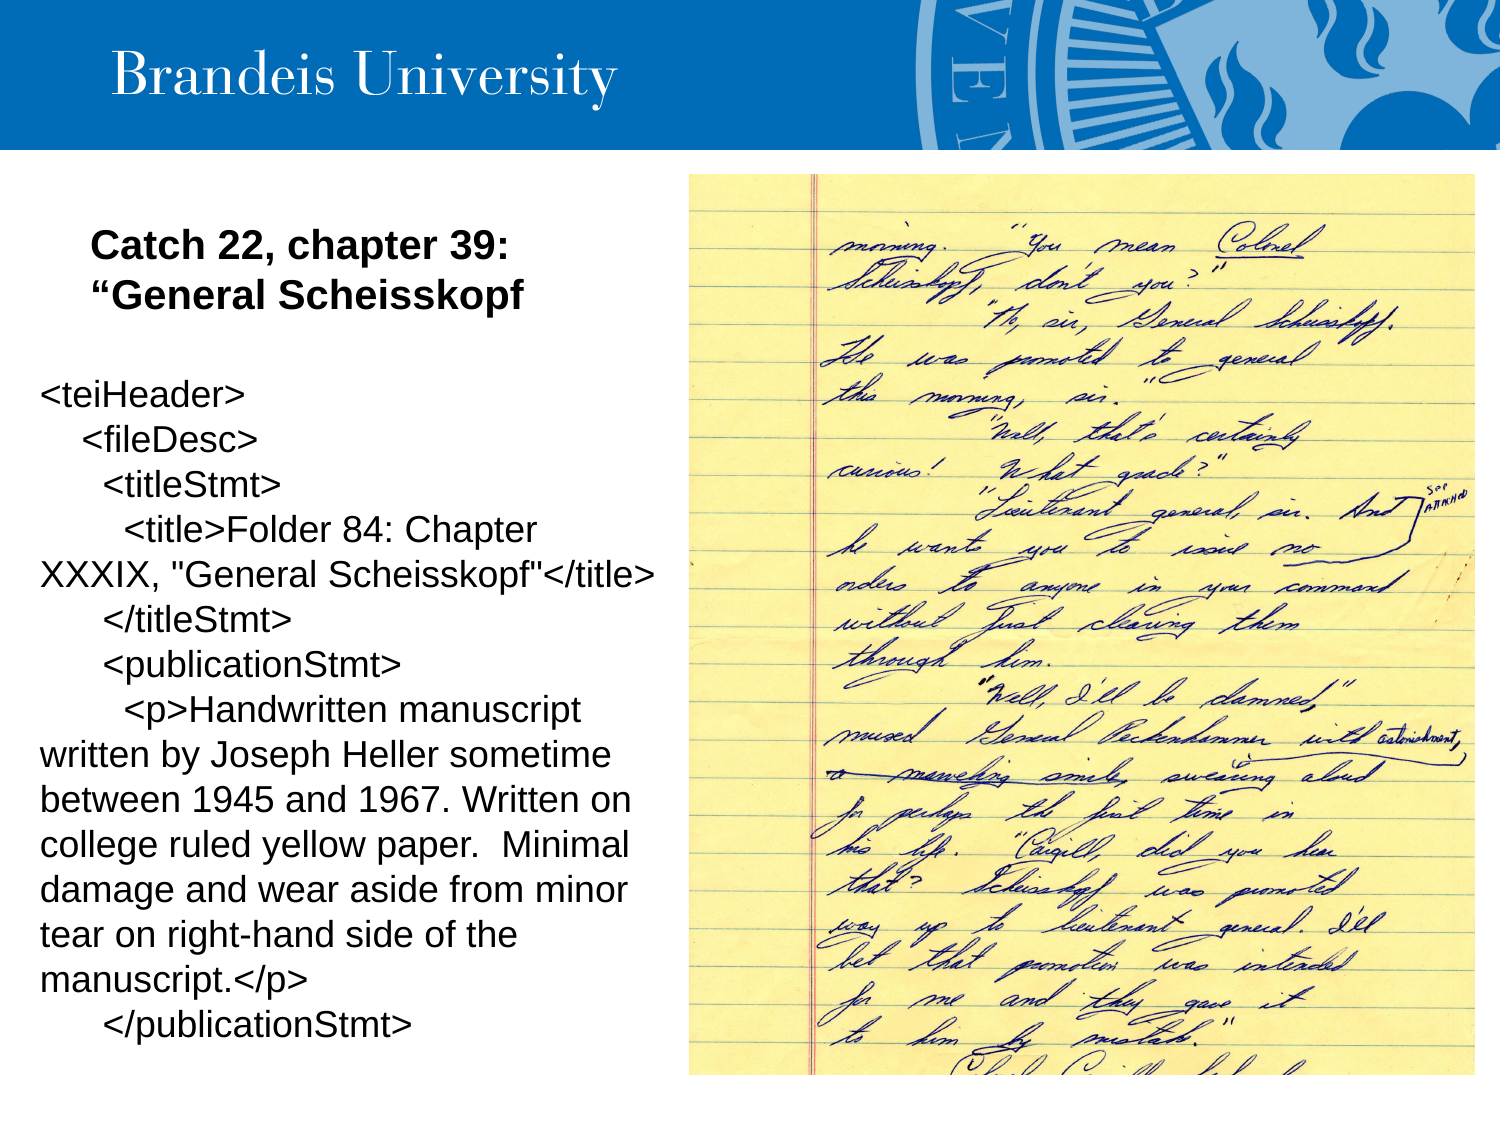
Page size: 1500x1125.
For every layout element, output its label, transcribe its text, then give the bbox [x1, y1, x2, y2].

title Catch 22, chapter 39: “General Scheisskopf [75, 200, 569, 325]
picture [0, 0, 1500, 150]
list <teiHeader> <fileDesc> <titleStmt> <title>Folder 84: Chapter XXXIX, "General Scheisskopf"</title> </titleStmt> <publicationStmt> <p>Handwritten manuscript written by Joseph Heller sometime between 1945 and 1967. Written on college ruled yellow paper. Minimal damage and wear aside from minor tear on right-hand side of the manuscript.</p> </publicationStmt> [24, 362, 675, 1088]
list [688, 174, 1476, 1076]
